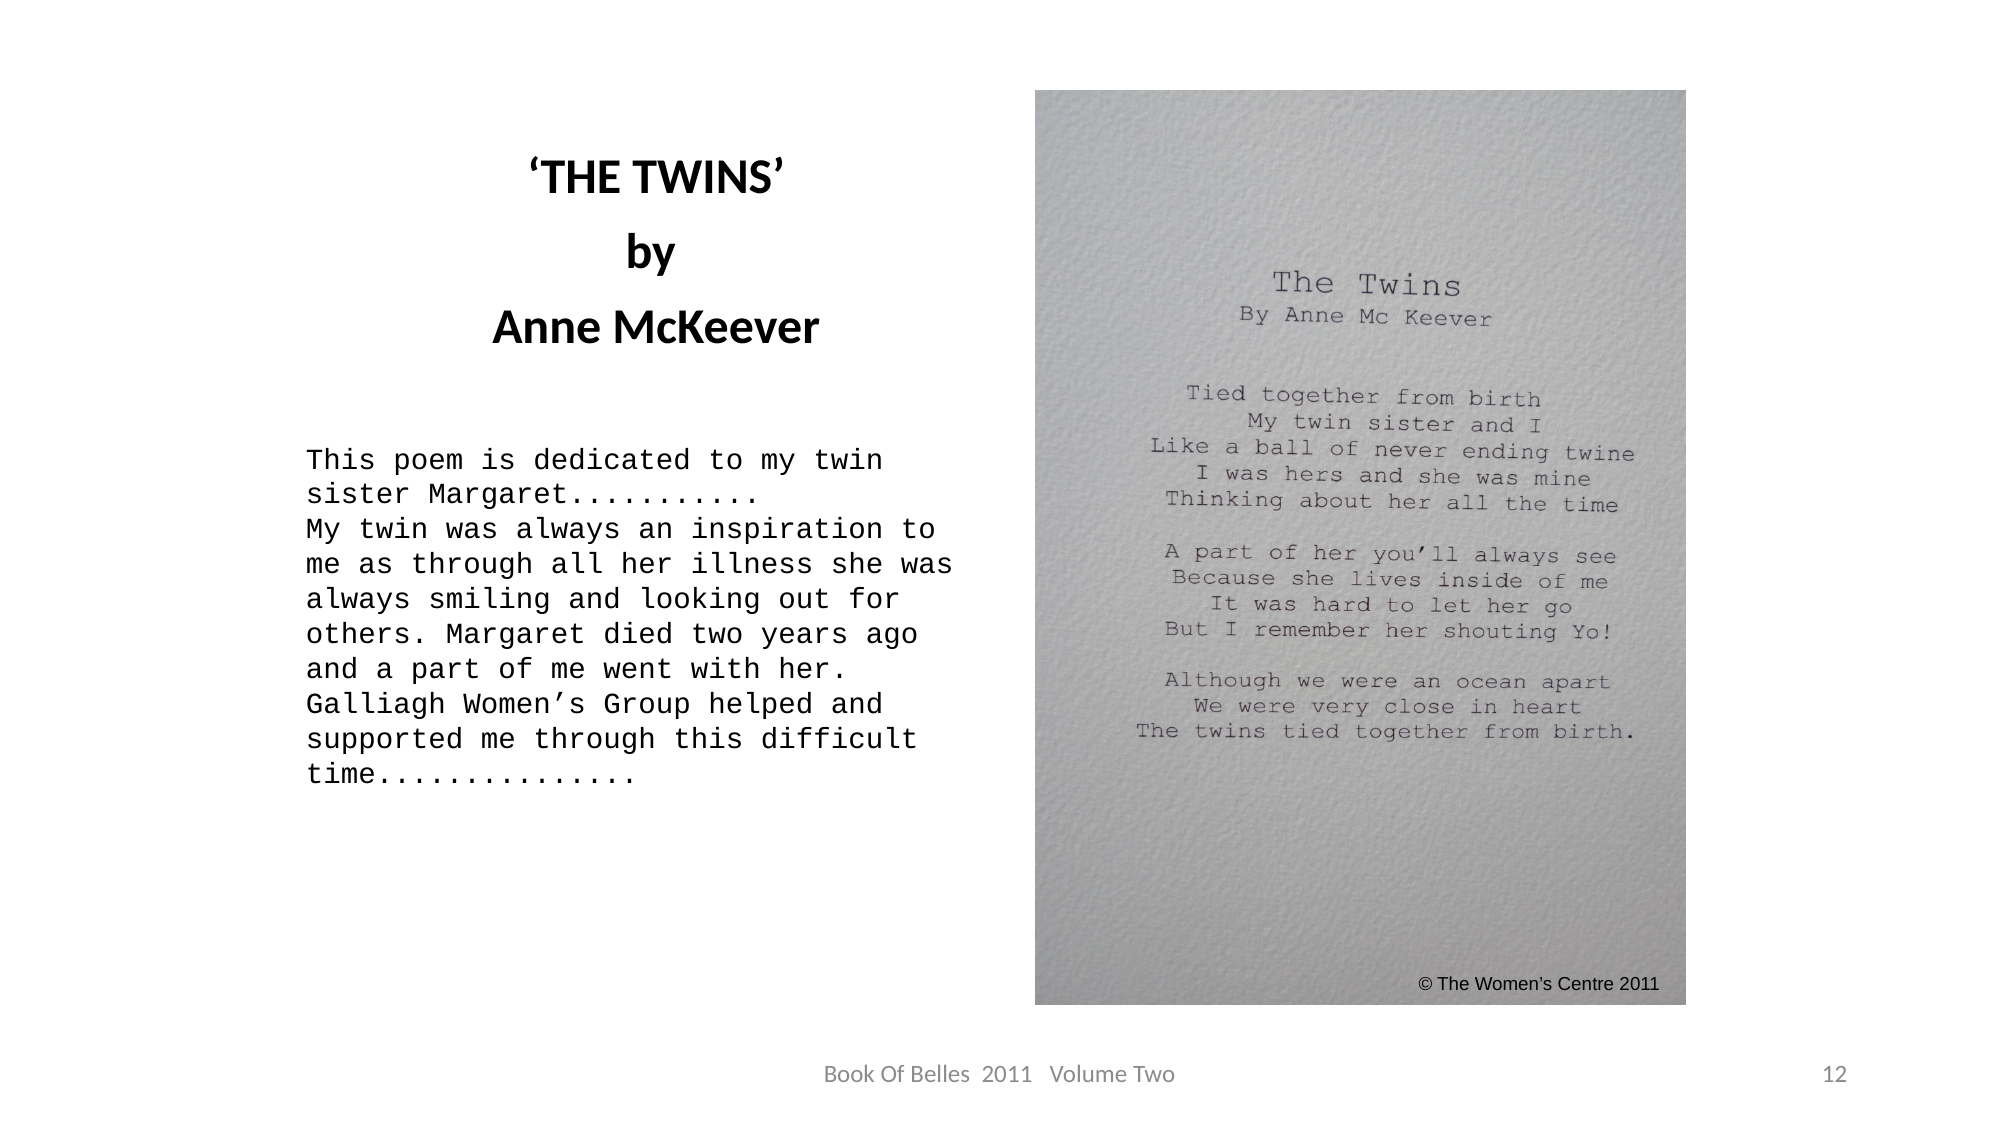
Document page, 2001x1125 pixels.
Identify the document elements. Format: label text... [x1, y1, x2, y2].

list ‘THE TWINS’ by Anne McKeever [324, 90, 988, 362]
slide_number 12 [1412, 1042, 1863, 1103]
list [1035, 90, 1686, 1005]
footer Book Of Belles 2011 Volume Two [662, 1042, 1338, 1103]
text_box This poem is dedicated to my twin sister Margaret........... My twin was always an inspiration to me as through all her illness she was always smiling and looking out for others. Margaret died two years ago and a part of me went with her. Galliagh Women’s Group helped and supported me through this difficult time............... [291, 432, 1000, 797]
